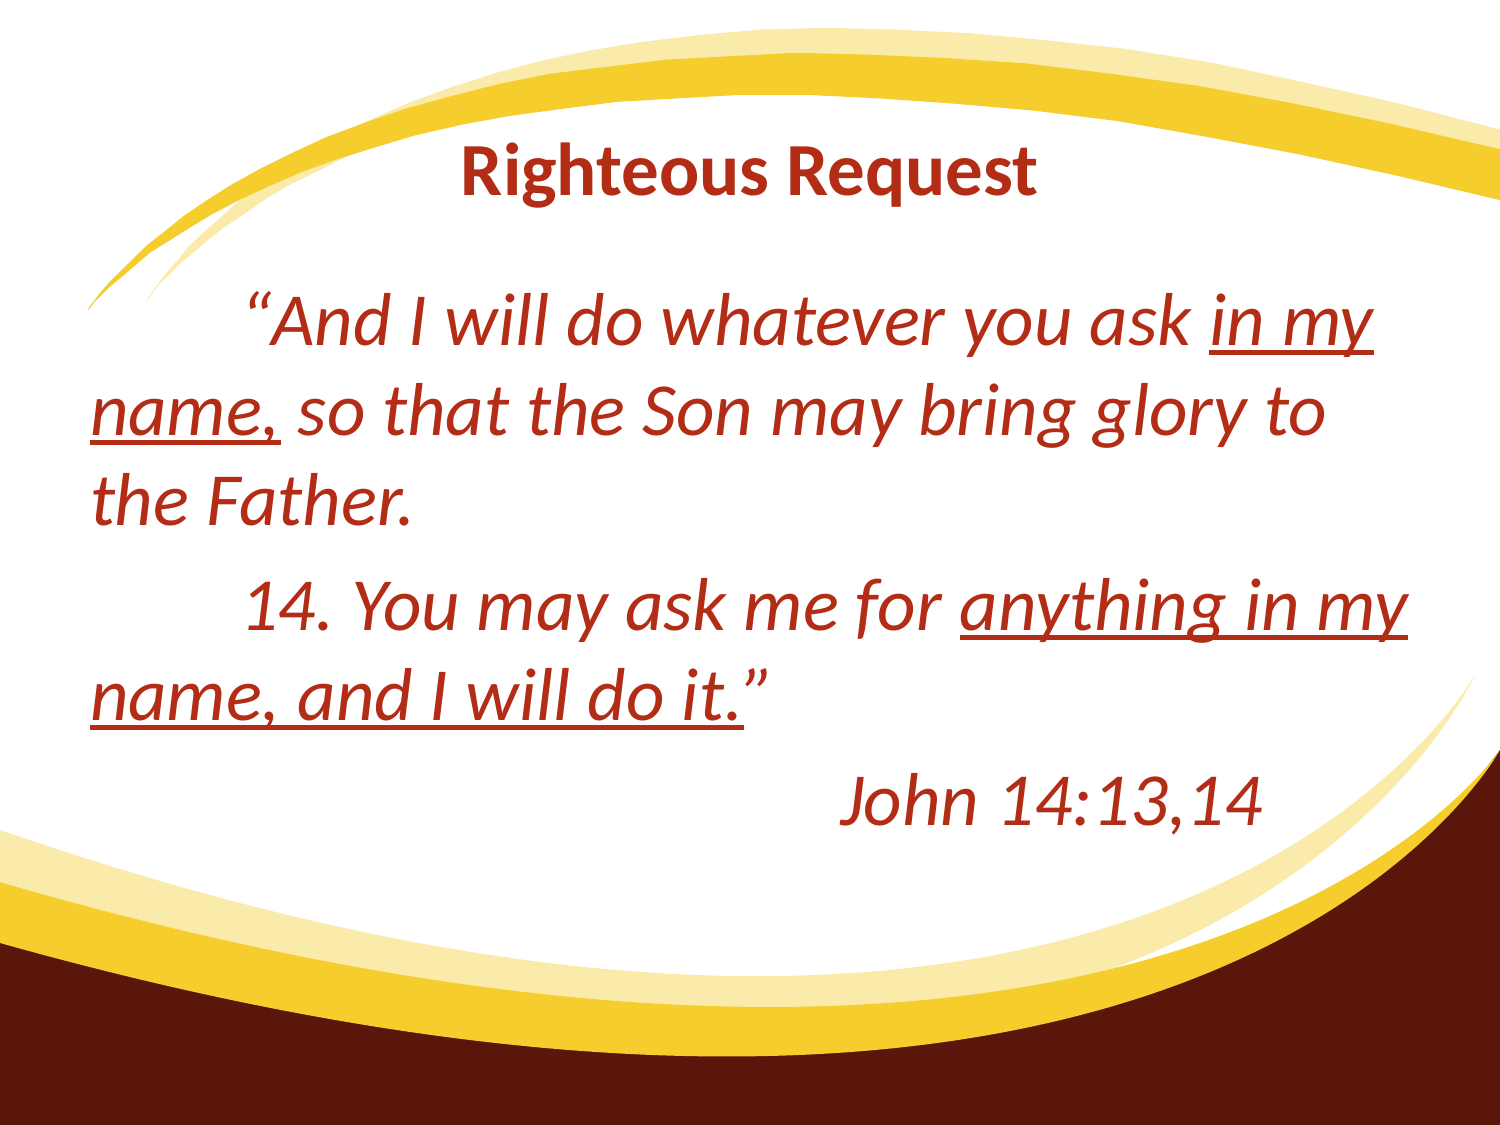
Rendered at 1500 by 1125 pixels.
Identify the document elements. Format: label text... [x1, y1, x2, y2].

title Righteous Request [75, 71, 1425, 260]
list “And I will do whatever you ask in my name, so that the Son may bring glory to the Father. 14. You may ask me for anything in my name, and I will do it.” John 14:13,14 [75, 262, 1425, 1005]
